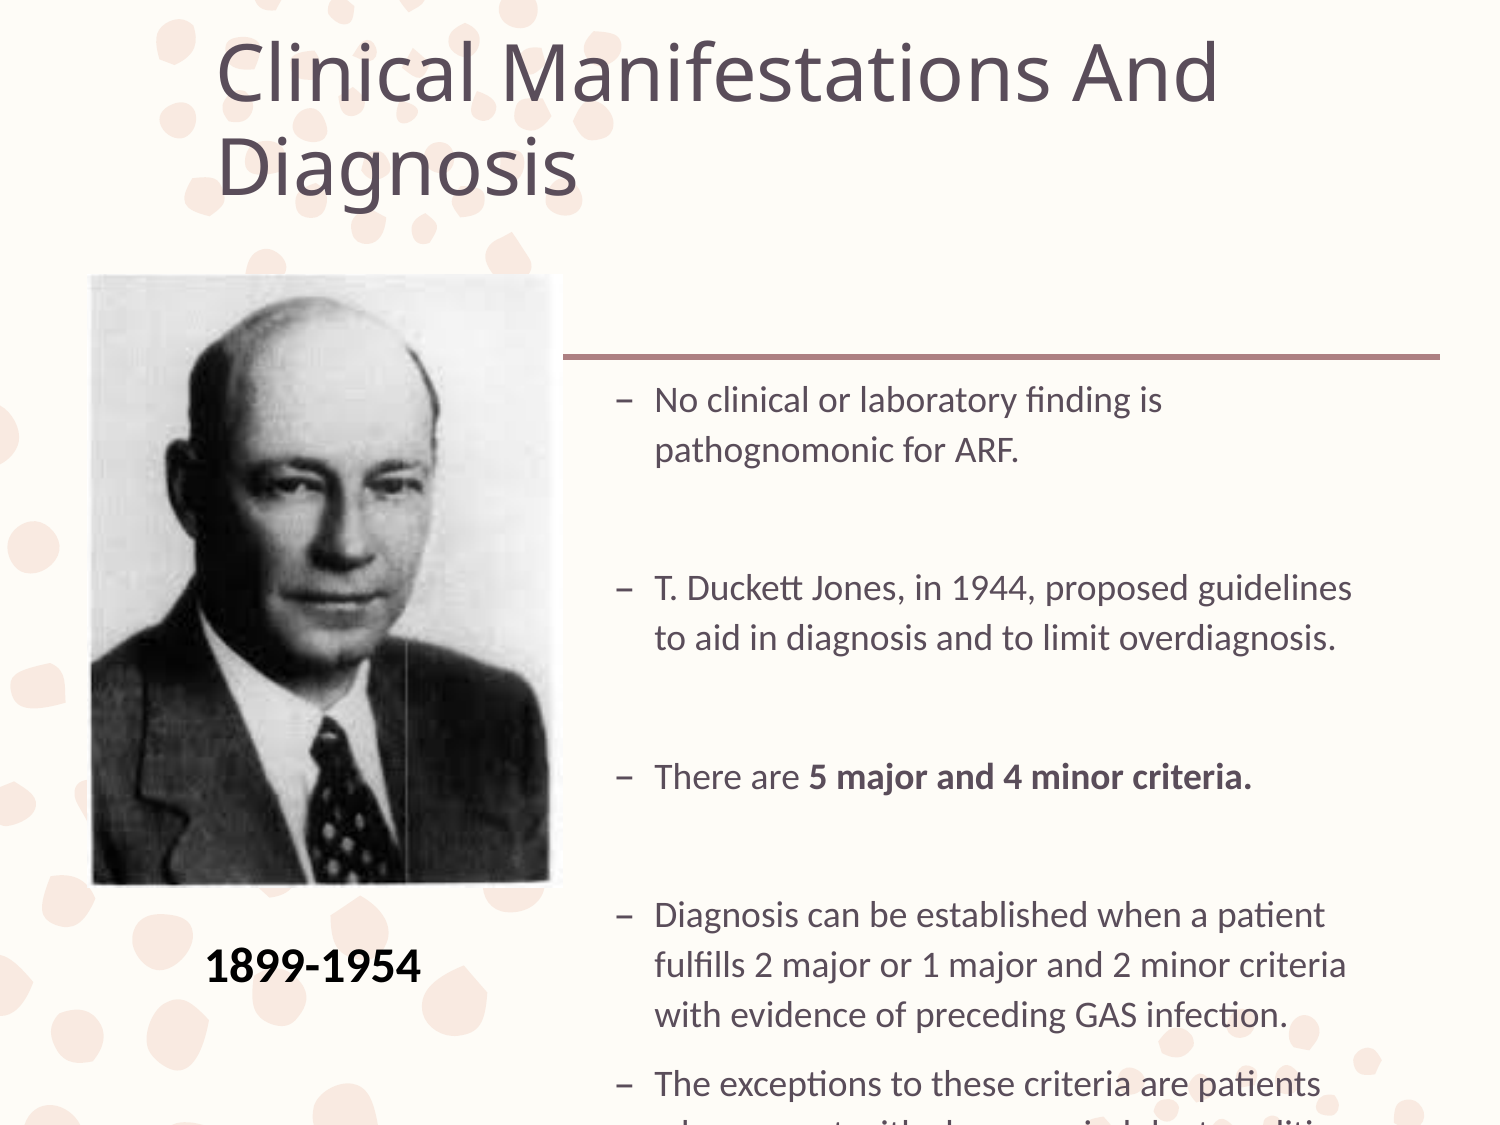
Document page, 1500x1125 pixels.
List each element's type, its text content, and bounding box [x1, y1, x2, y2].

picture [87, 274, 563, 888]
list No clinical or laboratory finding is pathognomonic for ARF. T. Duckett Jones, in 1944, proposed guidelines to aid in diagnosis and to limit overdiagnosis. There are 5 major and 4 minor criteria. Diagnosis can be established when a patient fulfills 2 major or 1 major and 2 minor criteria with evidence of preceding GAS infection. The exceptions to these criteria are patients who present with chorea or indolent carditis because these manifestations might only become apparent months after the causative streptococcal infection and, therefore, additional manifestations might not be present and streptococcal serology testing might be normal [600, 362, 1400, 1125]
text_box 1899-1954 [87, 924, 538, 1000]
title Clinical Manifestations And Diagnosis [200, 18, 1295, 275]
